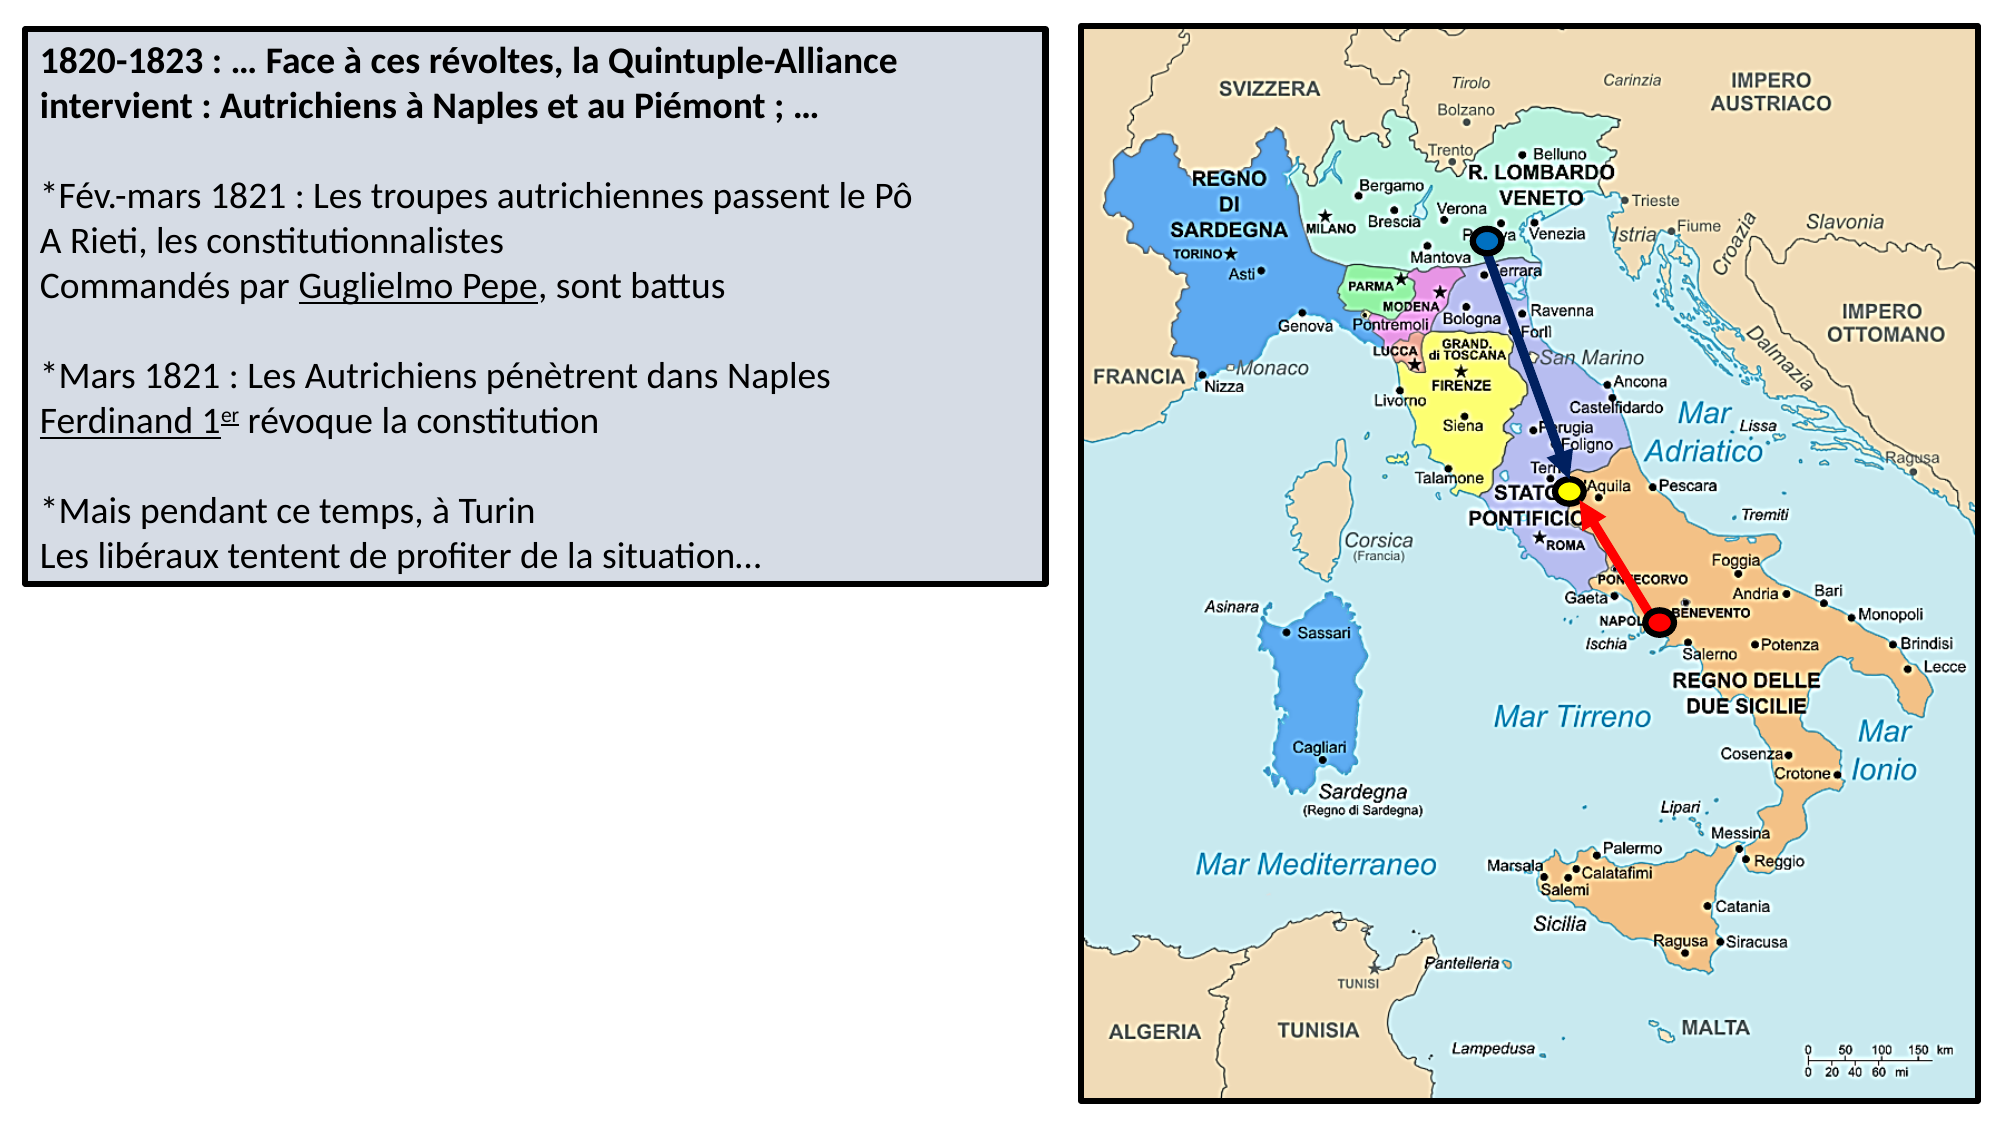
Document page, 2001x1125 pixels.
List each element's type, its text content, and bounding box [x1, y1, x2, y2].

text_box 1820-1823 : … Face à ces révoltes, la Quintuple-Alliance intervient : Autrichiens à Naples et au Piémont ; … *Fév.-mars 1821 : Les troupes autrichiennes passent le Pô A Rieti, les constitutionnalistes Commandés par Guglielmo Pepe, sont battus *Mars 1821 : Les Autrichiens pénètrent dans Naples Ferdinand 1er révoque la constitution *Mais pendant ce temps, à Turin Les libéraux tentent de profiter de la situation… [25, 29, 1046, 584]
picture [1083, 29, 1975, 1098]
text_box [1579, 500, 1650, 614]
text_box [1487, 253, 1570, 480]
